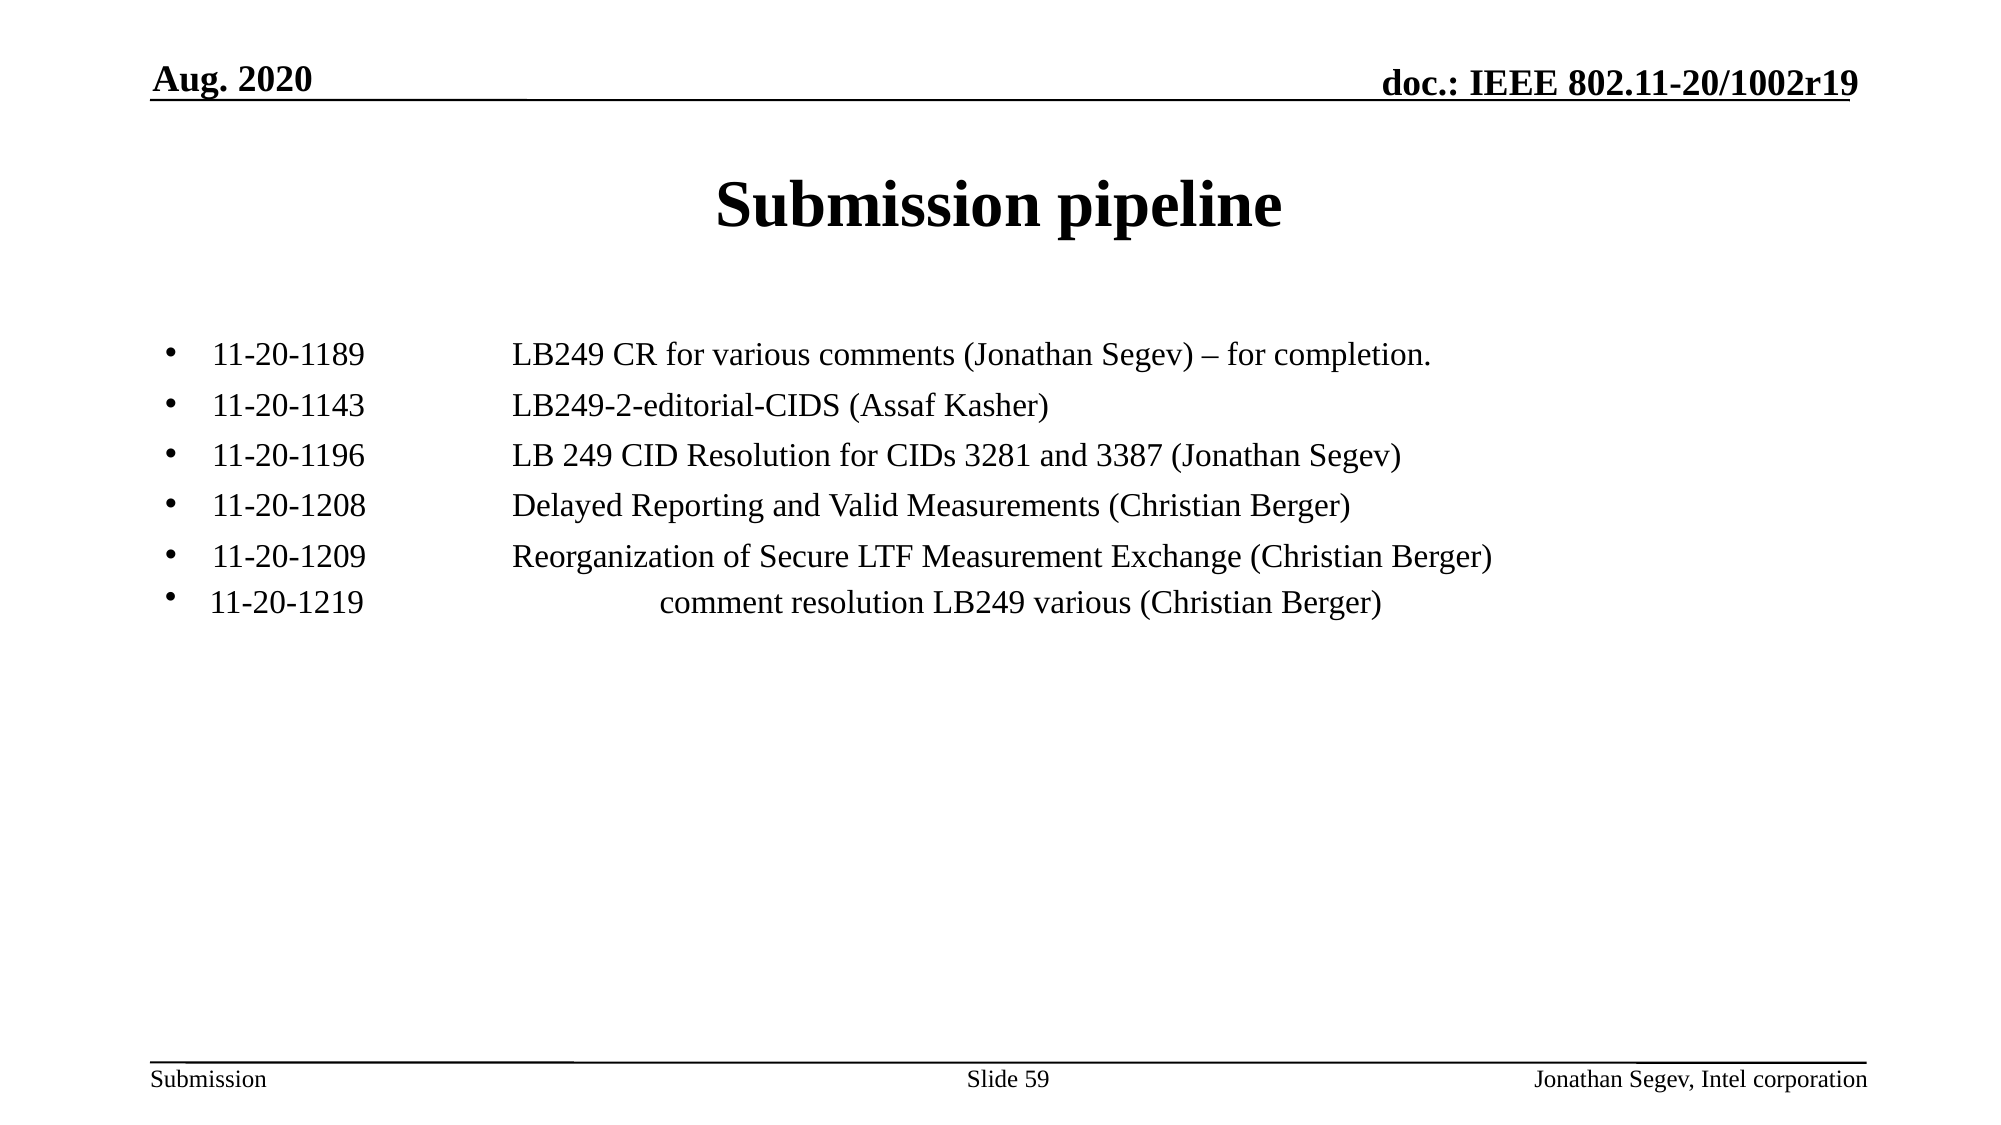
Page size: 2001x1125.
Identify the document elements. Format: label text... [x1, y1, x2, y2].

slide_number Slide 59 [950, 1061, 1067, 1123]
list 11-20-1189 LB249 CR for various comments (Jonathan Segev) – for completion. 11-20-1143 LB249-2-editorial-CIDS (Assaf Kasher) 11-20-1196 LB 249 CID Resolution for CIDs 3281 and 3387 (Jonathan Segev) 11-20-1208 Delayed Reporting and Valid Measurements (Christian Berger) 11-20-1209 Reorganization of Secure LTF Measurement Exchange (Christian Berger) 11-20-1219 comment resolution LB249 various (Christian Berger) [149, 324, 1850, 1000]
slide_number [152, 54, 563, 100]
footer Jonathan Segev, Intel corporation [1171, 1061, 1869, 1093]
title Submission pipeline [149, 112, 1850, 288]
